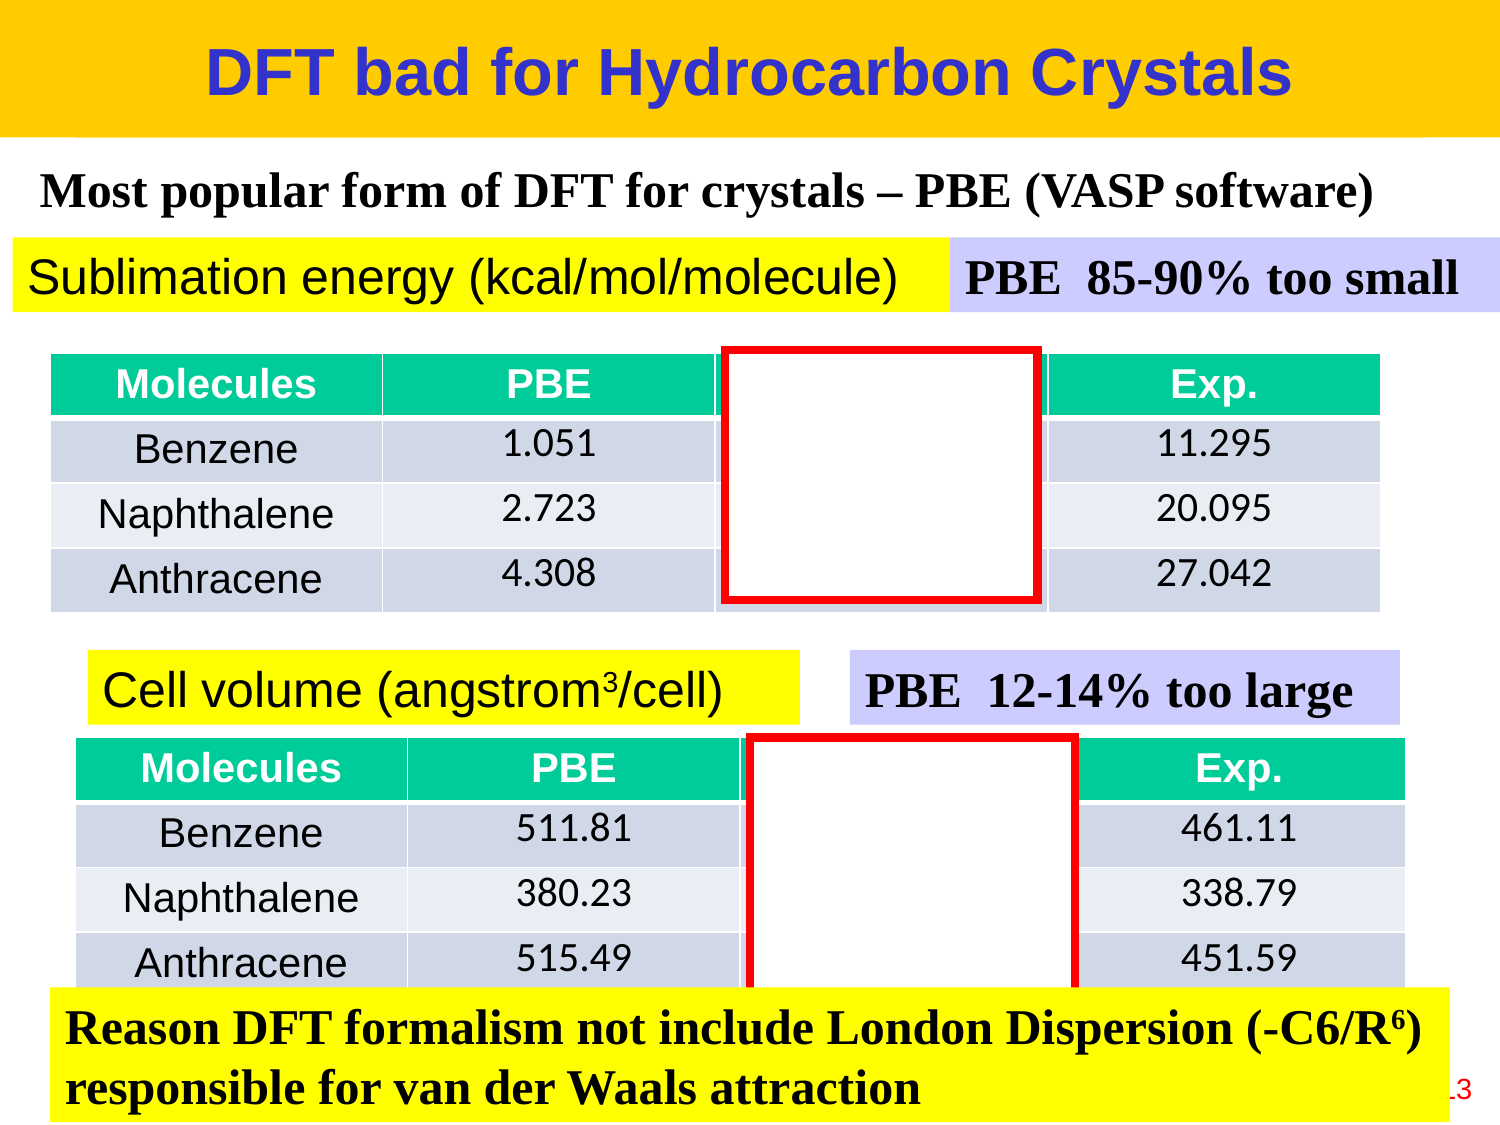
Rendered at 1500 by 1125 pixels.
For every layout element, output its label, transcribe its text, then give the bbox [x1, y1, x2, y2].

table_cell 451.55 [741, 933, 750, 987]
table_cell 1.051 [383, 421, 714, 482]
table_cell 20.755 [1038, 484, 1047, 547]
table_cell 511.81 [408, 805, 739, 867]
table_cell Naphthalene [76, 868, 407, 931]
table_cell 380.23 [408, 868, 739, 931]
table_header PBE-ℓg [716, 354, 724, 415]
table_cell 461.11 [1075, 805, 1405, 867]
table_cell 20.755 [716, 484, 724, 547]
text_box PBE 85-90% too small [950, 237, 1500, 313]
table_cell 4.308 [383, 549, 714, 612]
table_header Exp. [1075, 738, 1405, 800]
table_header PBE-ℓg [741, 738, 750, 800]
table_cell Benzene [51, 421, 382, 482]
text_box Sublimation energy (kcal/mol/molecule) [12, 237, 950, 313]
table_cell Benzene [76, 805, 407, 867]
text_box Reason DFT formalism not include London Dispersion (-C6/R6) responsible for van der Waals attraction [50, 987, 1450, 1123]
table_cell 11.295 [1049, 421, 1380, 482]
table_cell 20.095 [1049, 484, 1380, 547]
text_box Cell volume (angstrom3/cell) [87, 649, 800, 725]
table_header PBE [383, 354, 714, 415]
table_cell 515.49 [408, 933, 739, 987]
table_header Exp. [1049, 354, 1380, 415]
table_cell 344.41 [741, 868, 750, 931]
slide_number 13 [1450, 1062, 1488, 1113]
table_cell 338.79 [1075, 868, 1405, 931]
table_cell 28.356 [716, 549, 1047, 612]
text_box PBE 12-14% too large [849, 649, 1400, 725]
table_header PBE [408, 738, 739, 800]
text_box [750, 737, 1075, 987]
table_cell Anthracene [76, 933, 407, 987]
table_cell Naphthalene [51, 484, 382, 547]
table_cell 27.042 [1049, 549, 1380, 612]
text_box Most popular form of DFT for crystals – PBE (VASP software) [24, 149, 1463, 225]
table_header Molecules [51, 354, 382, 415]
table_cell 12.808 [1038, 421, 1047, 482]
table_header Molecules [76, 738, 407, 800]
text_box [724, 350, 1038, 600]
table_cell Anthracene [51, 549, 382, 612]
table_header PBE-ℓg [1038, 354, 1047, 415]
title DFT bad for Hydrocarbon Crystals [75, 0, 1425, 138]
table_cell 452.09 [741, 805, 750, 867]
table_cell 2.723 [383, 484, 714, 547]
table_cell 12.808 [716, 421, 724, 482]
table_cell 451.59 [1075, 933, 1405, 987]
